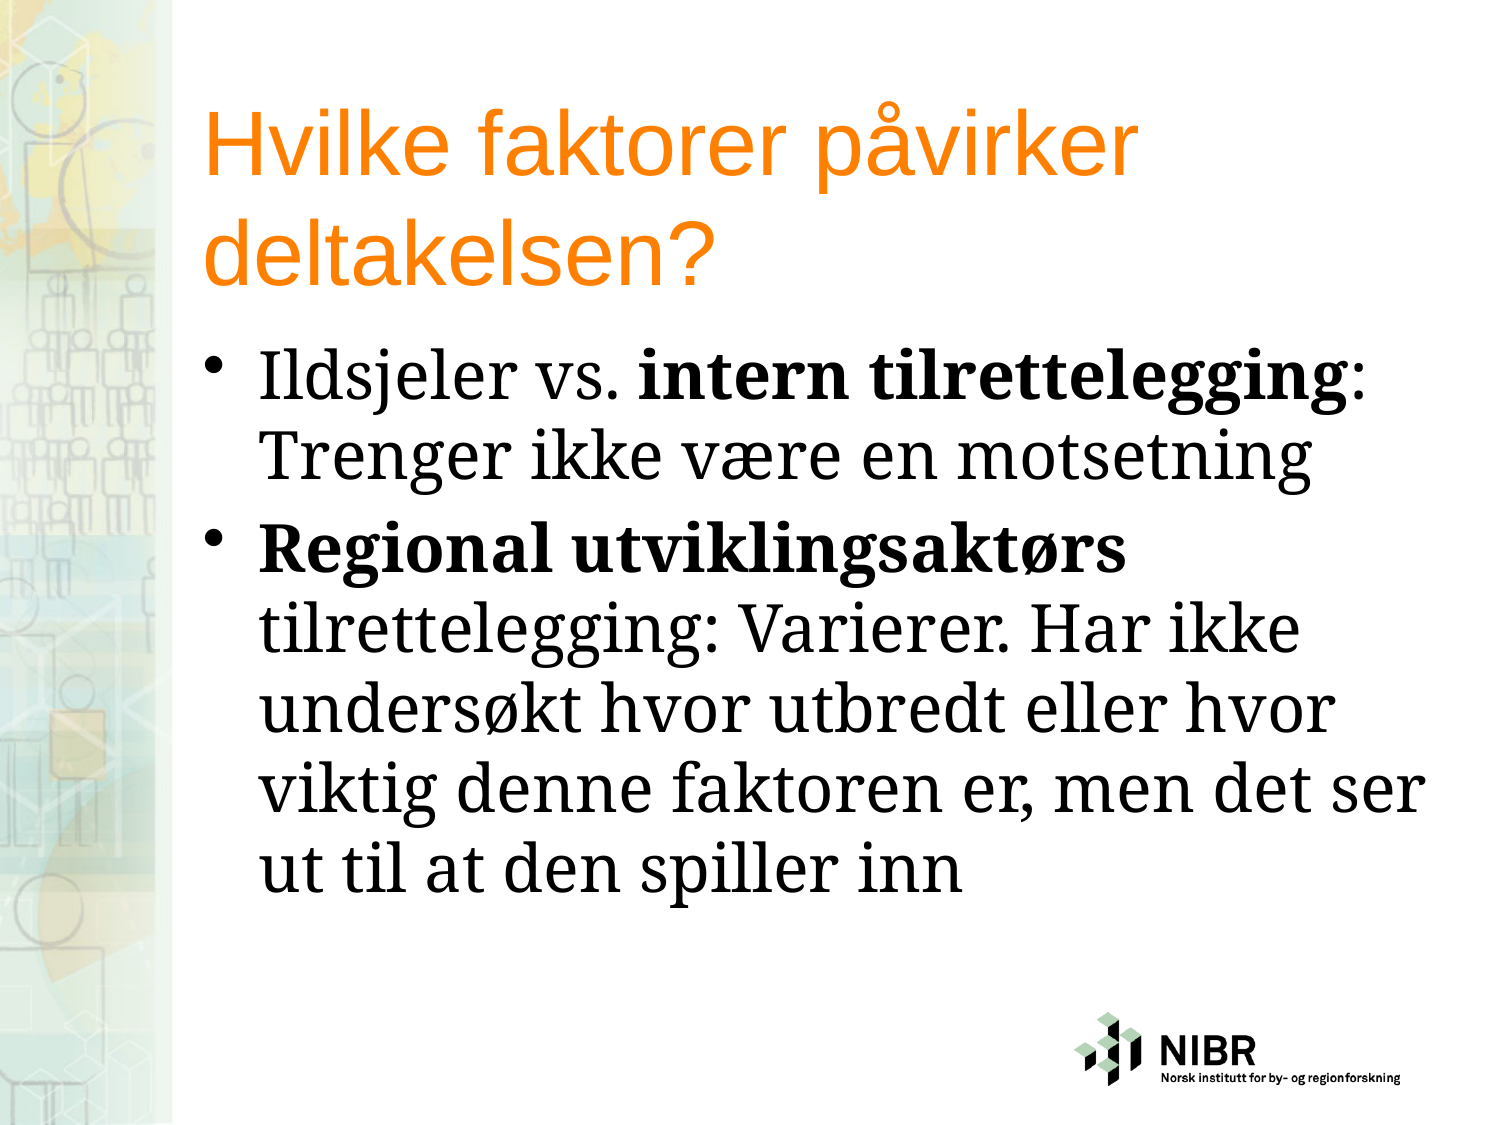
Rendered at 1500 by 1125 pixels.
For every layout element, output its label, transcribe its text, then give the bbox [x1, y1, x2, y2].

title Hvilke faktorer påvirker deltakelsen? [187, 99, 1463, 288]
picture [1074, 1012, 1400, 1086]
picture [0, 0, 174, 1125]
list Ildsjeler vs. intern tilrettelegging: Trenger ikke være en motsetning Regional utviklingsaktørs tilrettelegging: Varierer. Har ikke undersøkt hvor utbredt eller hvor viktig denne faktoren er, men det ser ut til at den spiller inn [187, 324, 1463, 1000]
